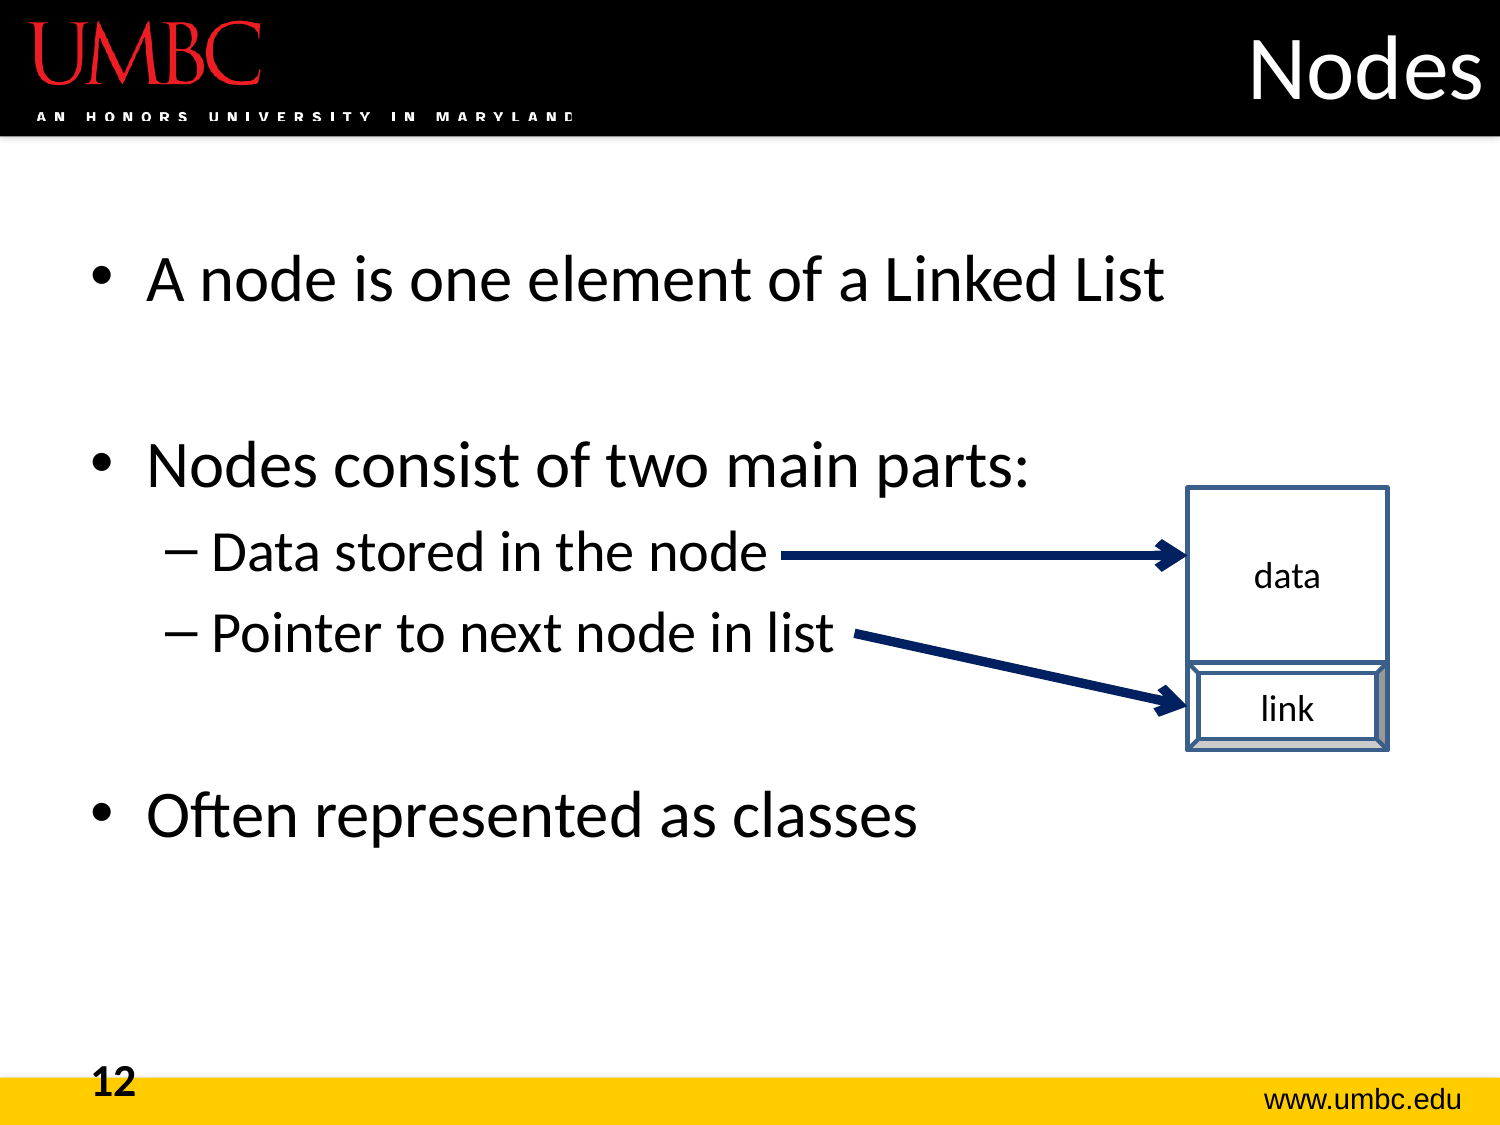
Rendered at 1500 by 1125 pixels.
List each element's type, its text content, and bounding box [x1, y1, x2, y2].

title Nodes [150, 0, 1500, 188]
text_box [854, 633, 1188, 707]
list A node is one element of a Linked List Nodes consist of two main parts: Data stored in the node Pointer to next node in list Often represented as classes [75, 226, 1425, 1005]
slide_number 12 [75, 1042, 425, 1103]
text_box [1187, 487, 1388, 751]
